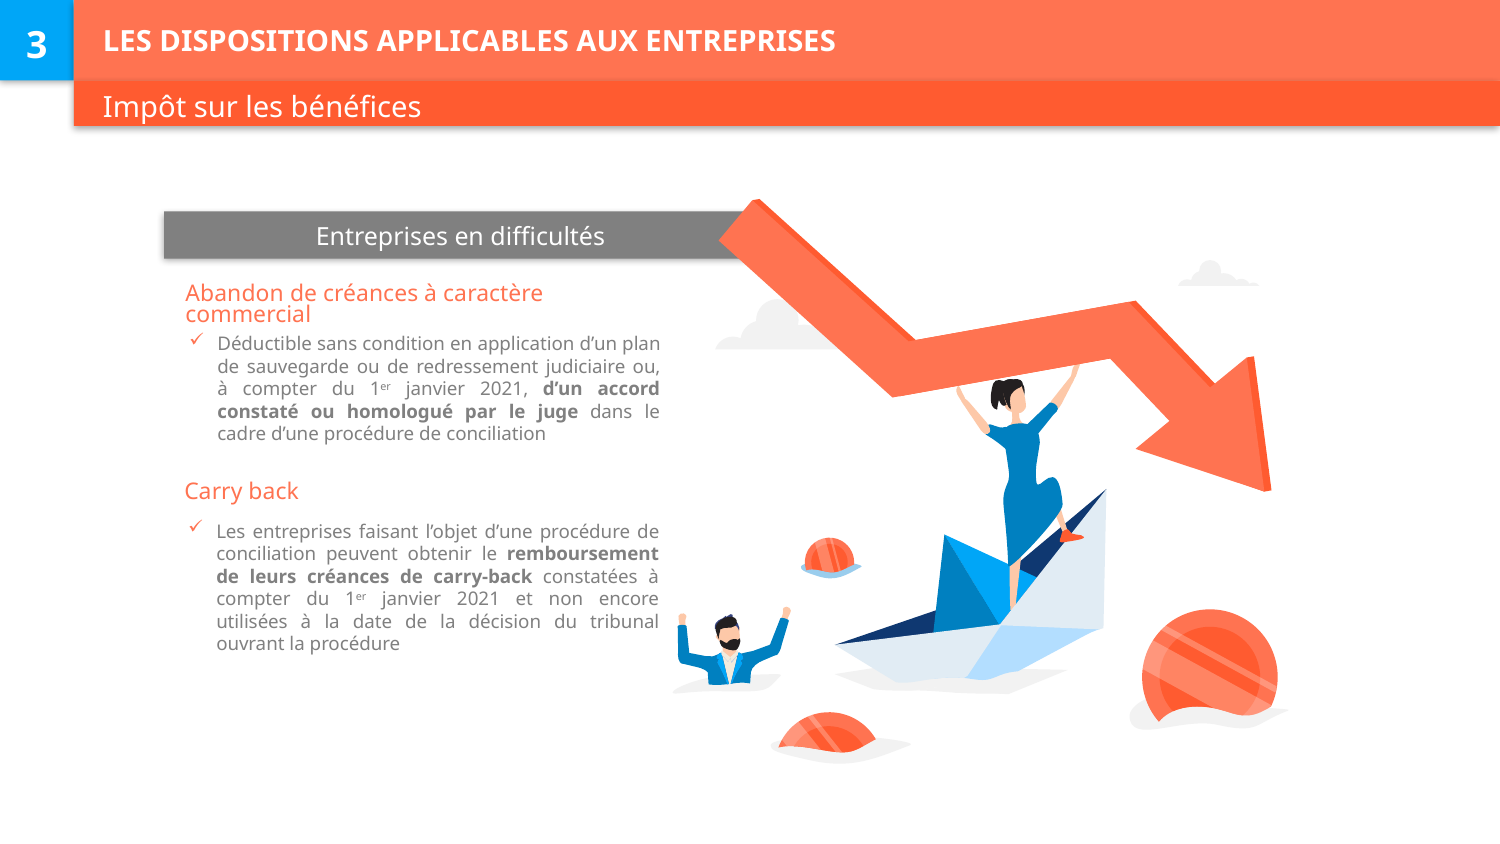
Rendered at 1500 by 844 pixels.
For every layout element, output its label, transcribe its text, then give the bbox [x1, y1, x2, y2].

text_box Entreprises en difficultés [163, 211, 667, 259]
list Impôt sur les bénéfices [87, 80, 1438, 118]
title Les dispositions applicables aux entreprises [87, 0, 1438, 80]
text_box Carry back [169, 472, 667, 515]
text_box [672, 198, 1290, 764]
list 3 [0, 14, 74, 65]
text_box Abandon de créances à caractère commercial [170, 284, 667, 327]
text_box Déductible sans condition en application d’un plan de sauvegarde ou de redressement judiciaire ou, à compter du 1er janvier 2021, d’un accord constaté ou homologué par le juge dans le cadre d’une procédure de conciliation [174, 324, 667, 472]
text_box Les entreprises faisant l’objet d’une procédure de conciliation peuvent obtenir le remboursement de leurs créances de carry-back constatées à compter du 1er janvier 2021 et non encore utilisées à la date de la décision du tribunal ouvrant la procédure [173, 512, 667, 662]
